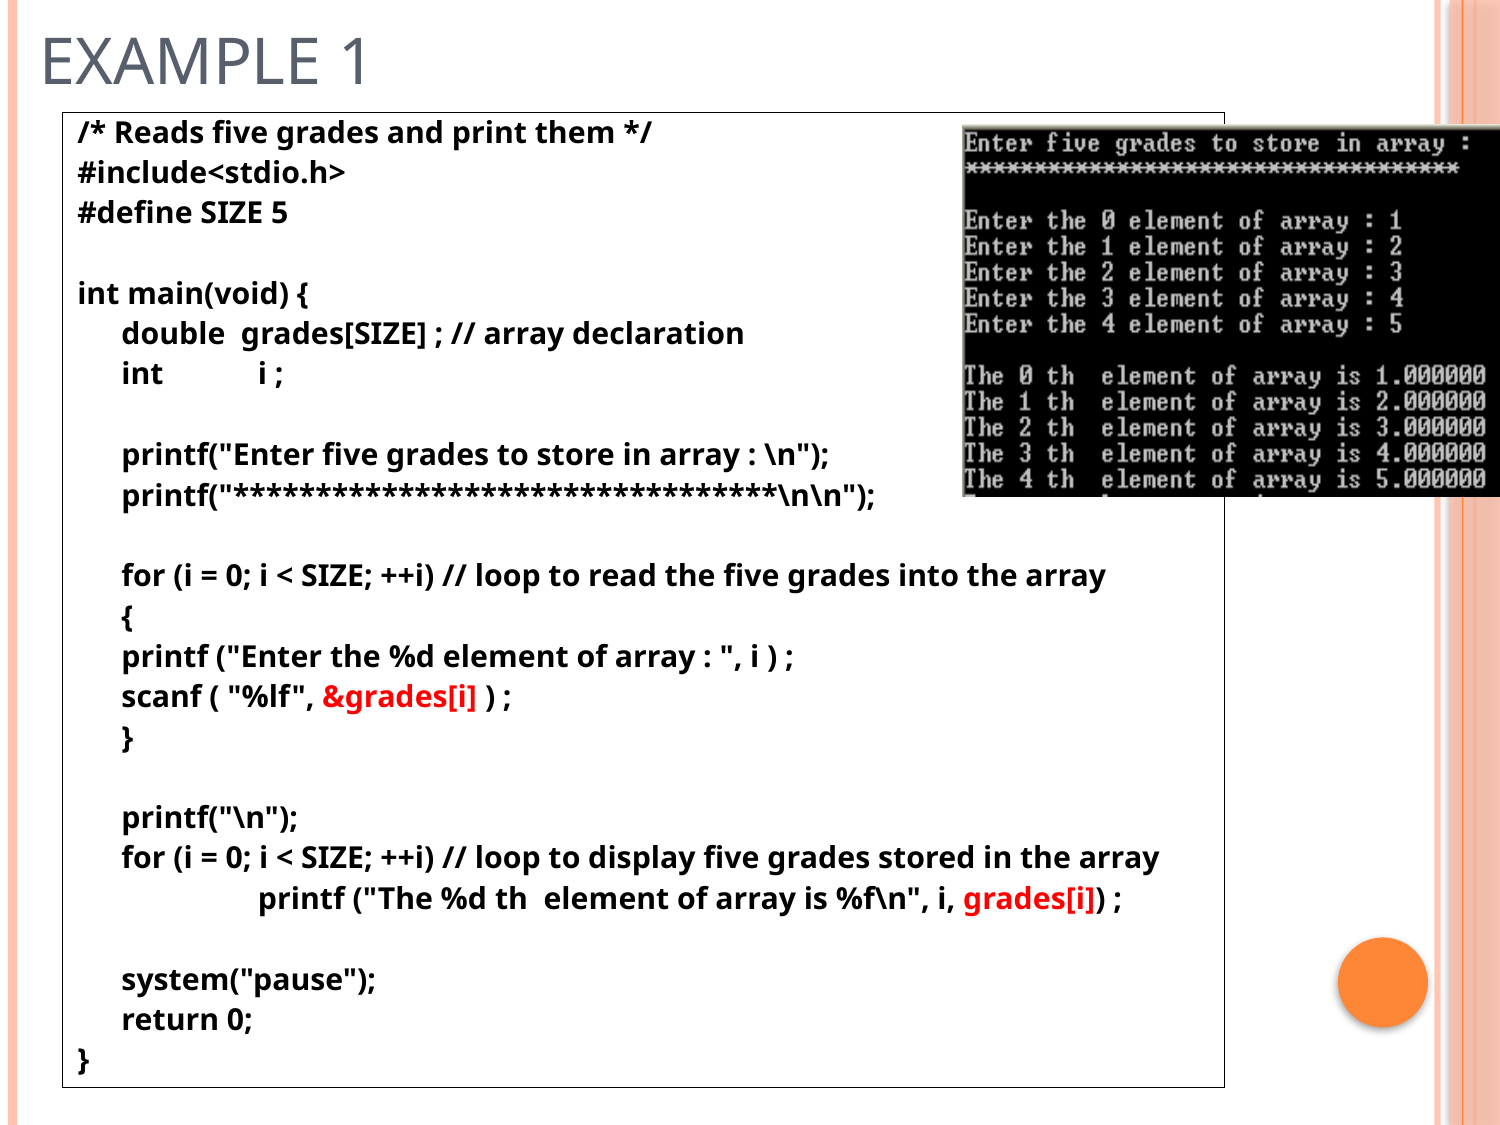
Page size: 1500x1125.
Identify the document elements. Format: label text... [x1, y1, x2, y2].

picture [961, 124, 1500, 498]
title Example 1 [24, 12, 1475, 105]
slide_number 11 [1224, 1024, 1425, 1103]
list /* Reads five grades and print them */ #include<stdio.h> #define SIZE 5 int main(void) { double grades[SIZE] ; // array declaration int i ; printf("Enter five grades to store in array : \n"); printf("*********************************\n\n"); for (i = 0; i < SIZE; ++i) // loop to read the five grades into the array { printf ("Enter the %d element of array : ", i ) ; scanf ( "%lf", &grades[i] ) ; } printf("\n"); for (i = 0; i < SIZE; ++i) // loop to display five grades stored in the array printf ("The %d th element of array is %f\n", i, grades[i]) ; system("pause"); return 0; } [62, 112, 1225, 1088]
